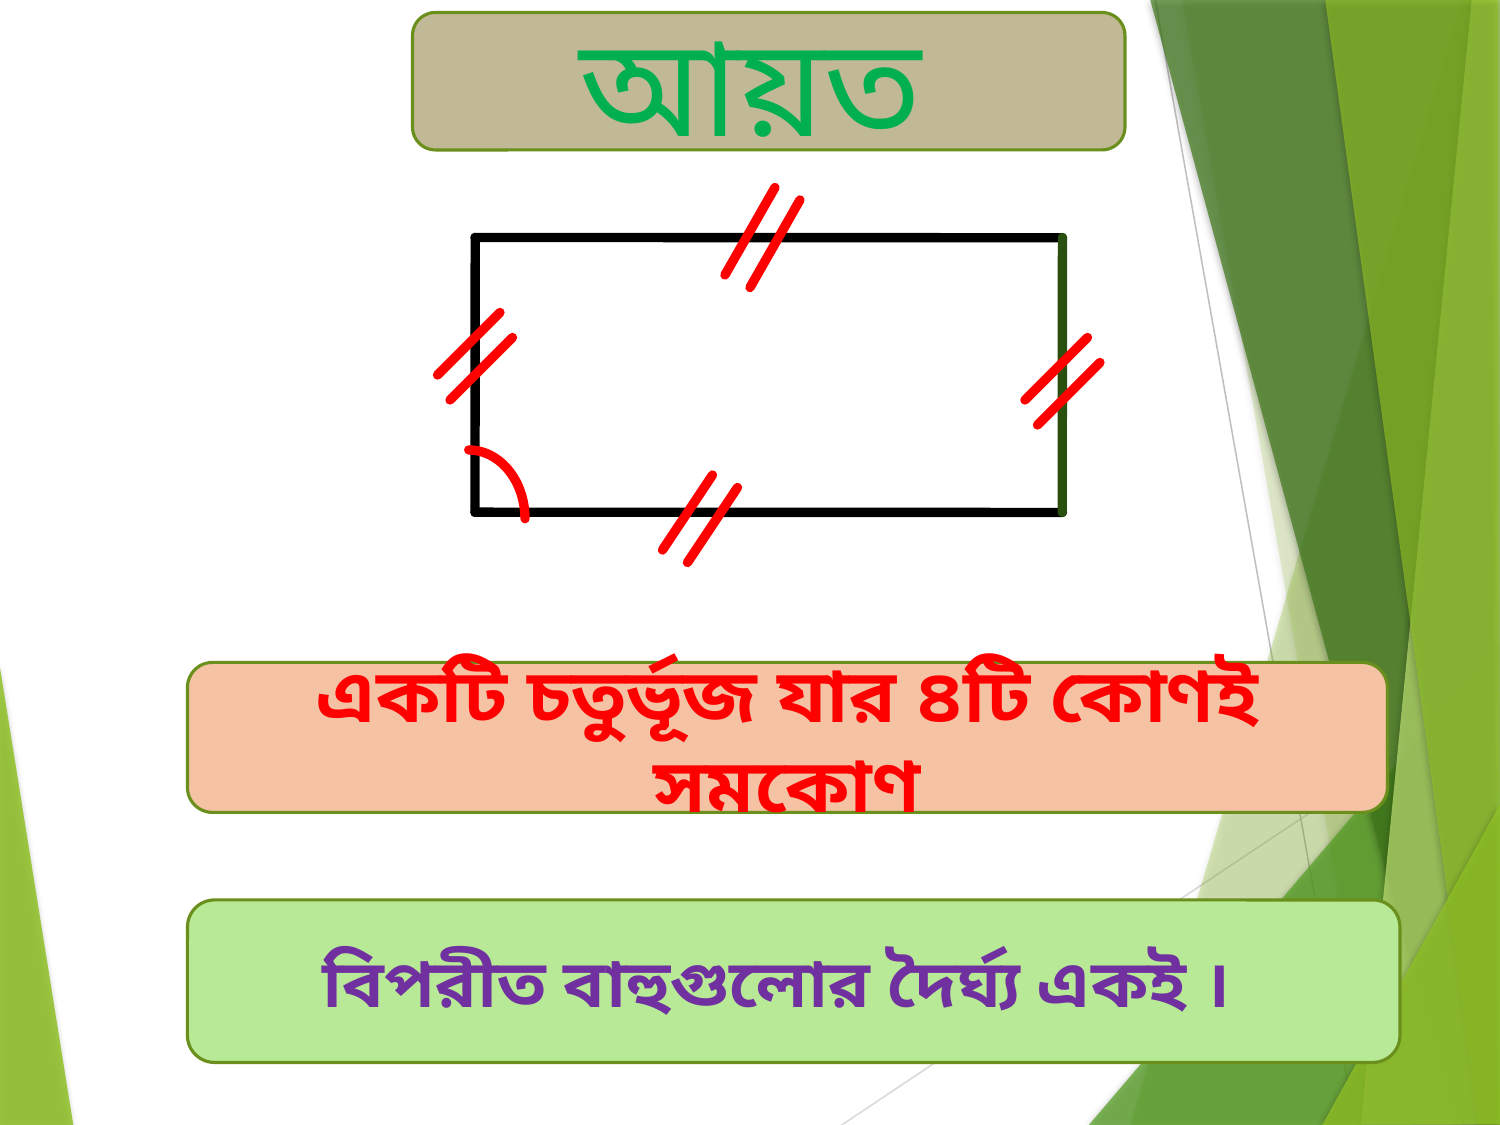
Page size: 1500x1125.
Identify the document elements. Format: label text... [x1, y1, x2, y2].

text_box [705, 205, 795, 257]
text_box আয়ত [410, 10, 1127, 152]
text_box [674, 499, 751, 551]
text_box [467, 448, 526, 519]
text_box বিপরীত বাহুগুলোর দৈর্ঘ্য একই । [185, 898, 1402, 1065]
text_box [649, 486, 726, 538]
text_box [1024, 336, 1088, 401]
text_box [449, 336, 513, 401]
text_box একটি চতুর্ভূজ যার ৪টি কোণই সমকোণ [185, 660, 1390, 814]
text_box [436, 311, 501, 376]
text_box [730, 218, 820, 270]
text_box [1036, 361, 1101, 426]
